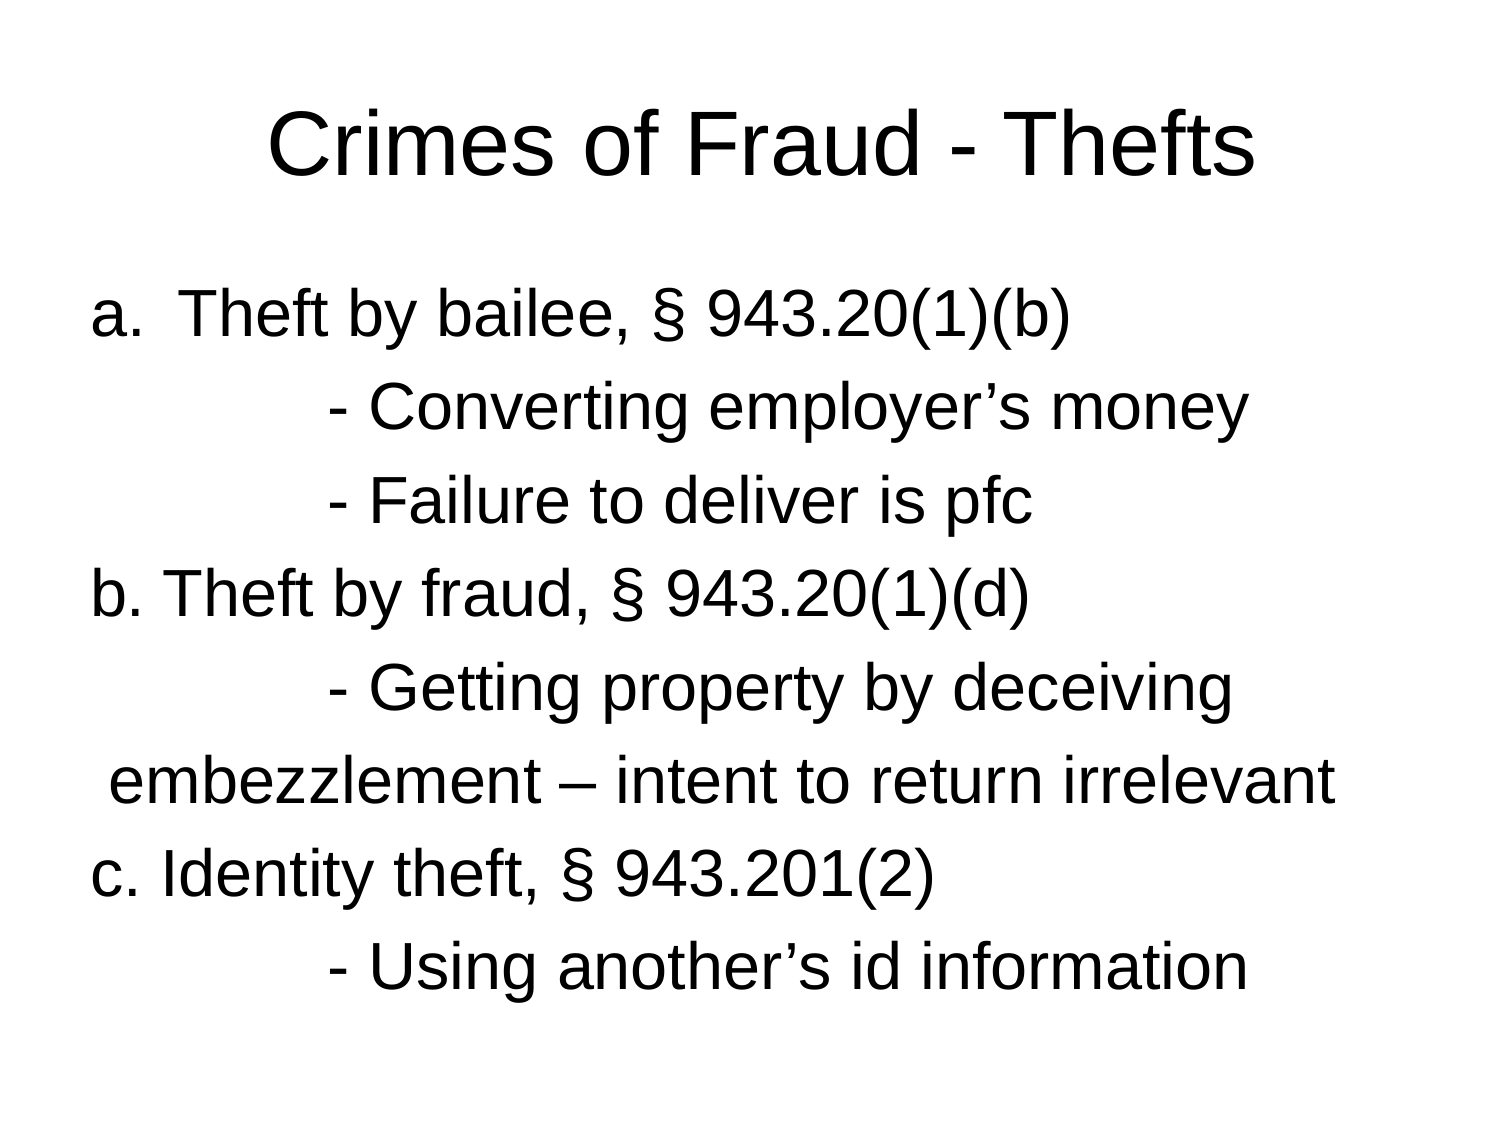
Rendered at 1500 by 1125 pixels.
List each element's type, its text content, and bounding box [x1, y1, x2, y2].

title Crimes of Fraud - Thefts [74, 44, 1426, 233]
list Theft by bailee, § 943.20(1)(b) - Converting employer’s money - Failure to deliver is pfc b. Theft by fraud, § 943.20(1)(d) - Getting property by deceiving embezzlement – intent to return irrelevant c. Identity theft, § 943.201(2) - Using another’s id information [74, 262, 1426, 1006]
